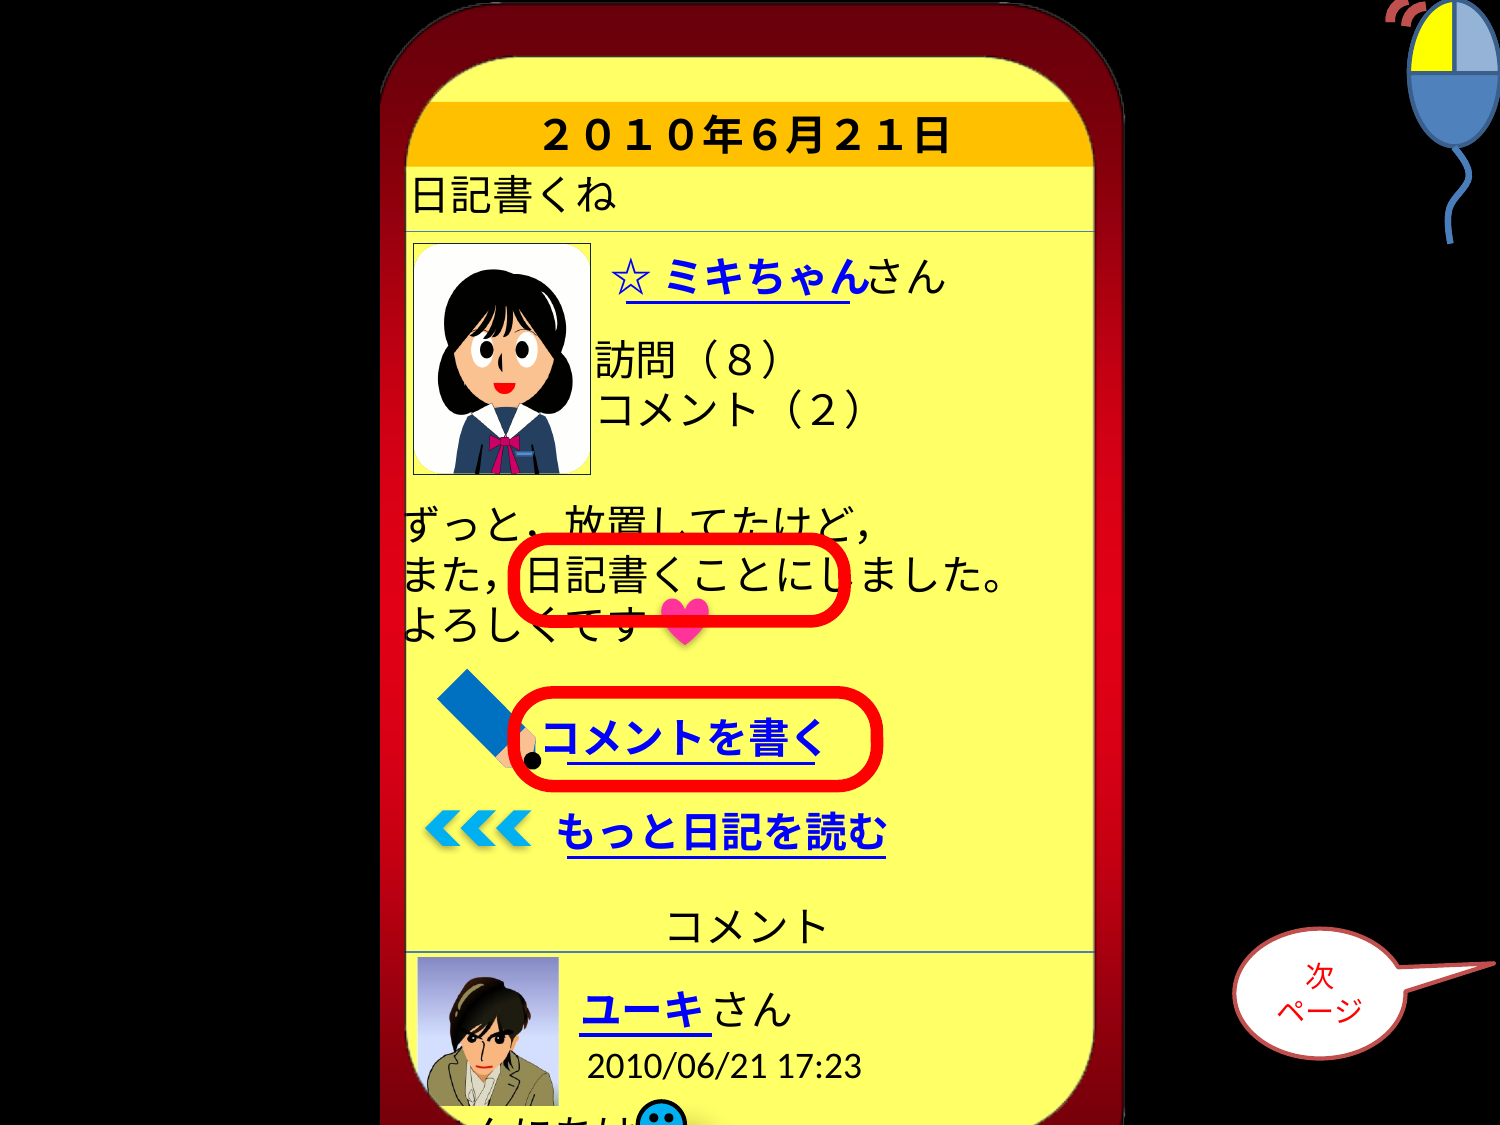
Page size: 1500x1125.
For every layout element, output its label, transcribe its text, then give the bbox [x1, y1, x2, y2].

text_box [1389, 0, 1500, 244]
text_box 次 ページ [1349, 930, 1497, 1057]
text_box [154, 0, 1346, 1125]
